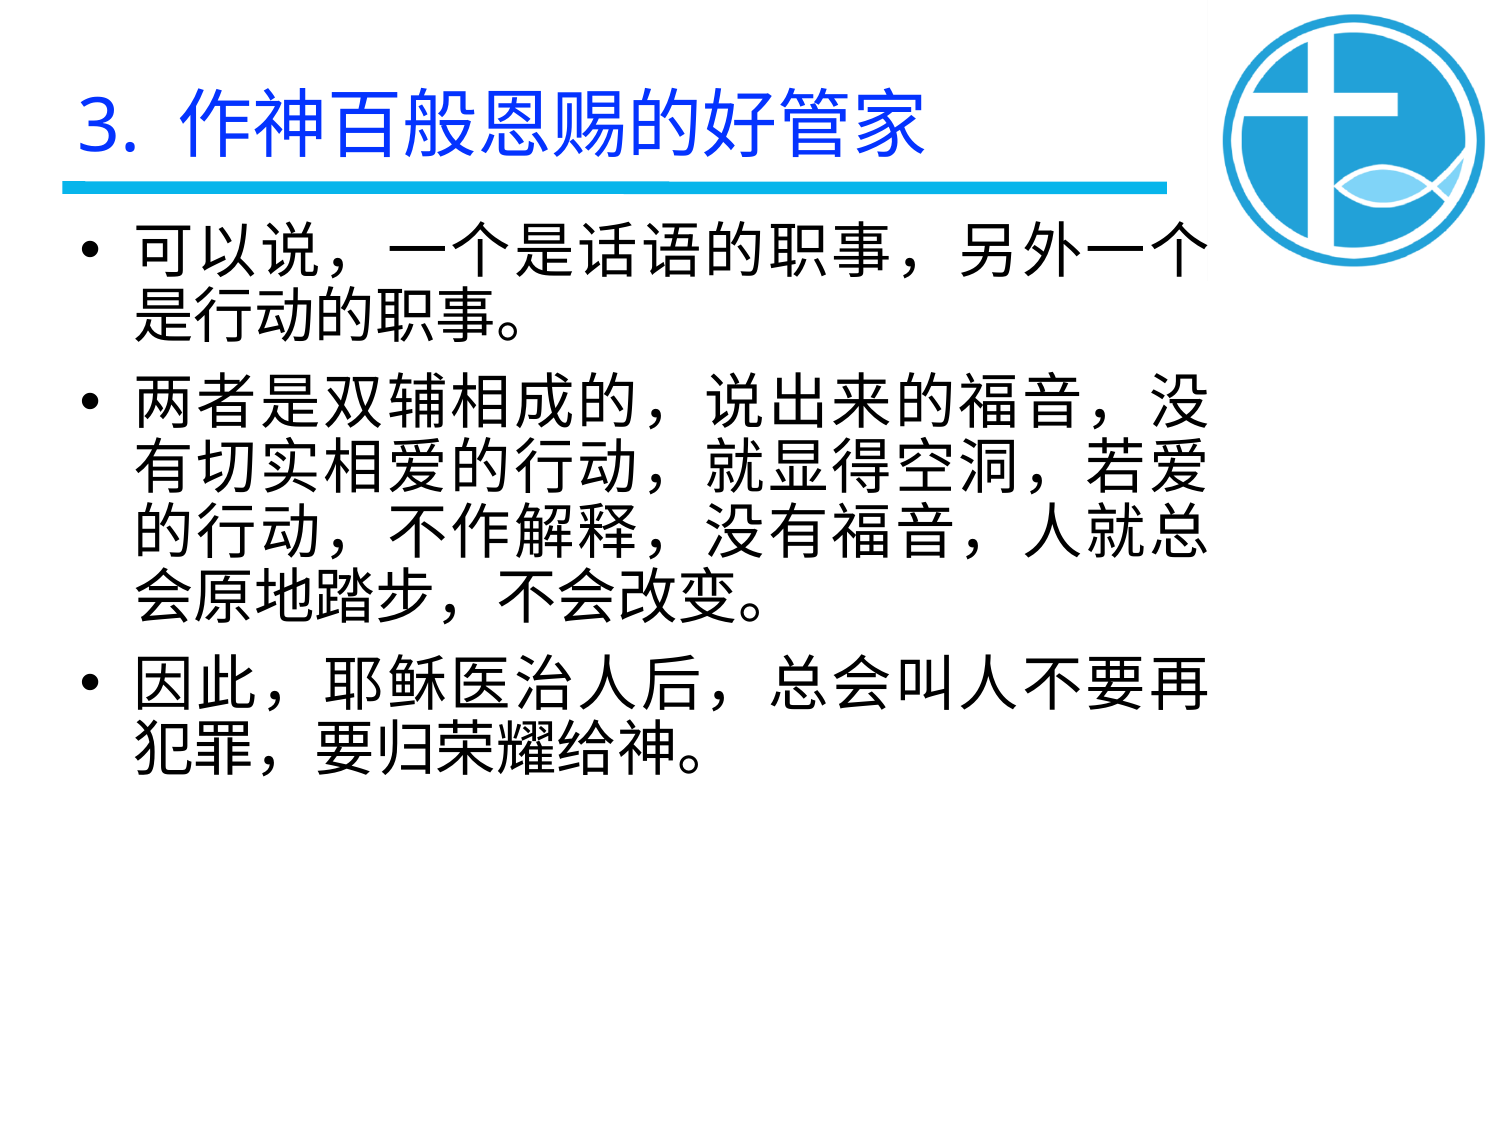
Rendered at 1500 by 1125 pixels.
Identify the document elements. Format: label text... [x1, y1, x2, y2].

picture [1207, 0, 1500, 281]
text_box 3. 作神百般恩赐的好管家 [69, 79, 1130, 175]
text_box 可以说，一个是话语的职事，另外一个是行动的职事。 两者是双辅相成的，说出来的福音，没有切实相爱的行动，就显得空洞，若爱的行动，不作解释，没有福音，人就总会原地踏步，不会改变。 因此，耶稣医治人后，总会叫人不要再犯罪，要归荣耀给神。 [69, 212, 1218, 791]
